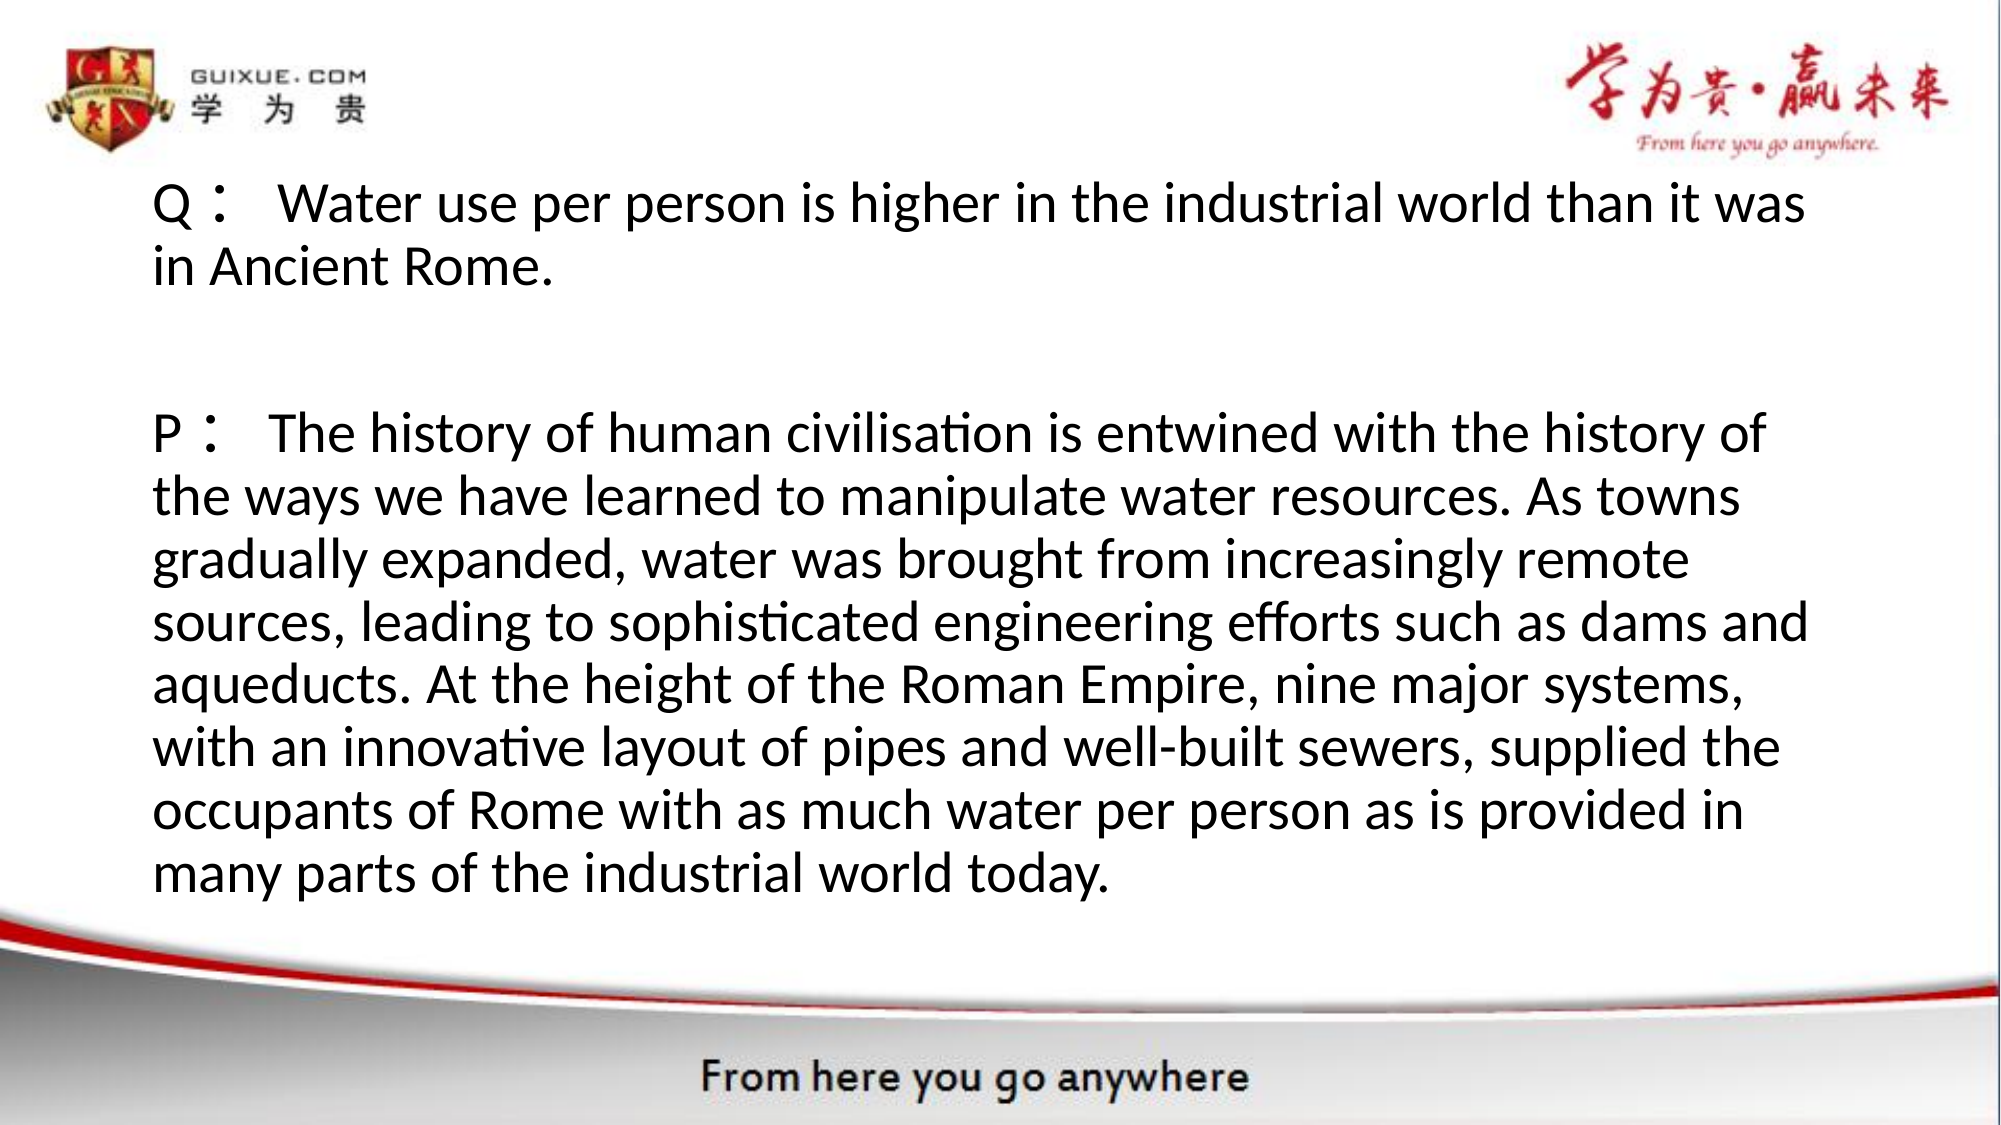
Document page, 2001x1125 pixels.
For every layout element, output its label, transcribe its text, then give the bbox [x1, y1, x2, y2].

picture [0, 0, 2001, 1125]
list Q：Water use per person is higher in the industrial world than it was in Ancient Rome. P：The history of human civilisation is entwined with the history of the ways we have learned to manipulate water resources. As towns gradually expanded, water was brought from increasingly remote sources, leading to sophisticated engineering efforts such as dams and aqueducts. At the height of the Roman Empire, nine major systems, with an innovative layout of pipes and well-built sewers, supplied the occupants of Rome with as much water per person as is provided in many parts of the industrial world today. [137, 164, 1863, 1014]
